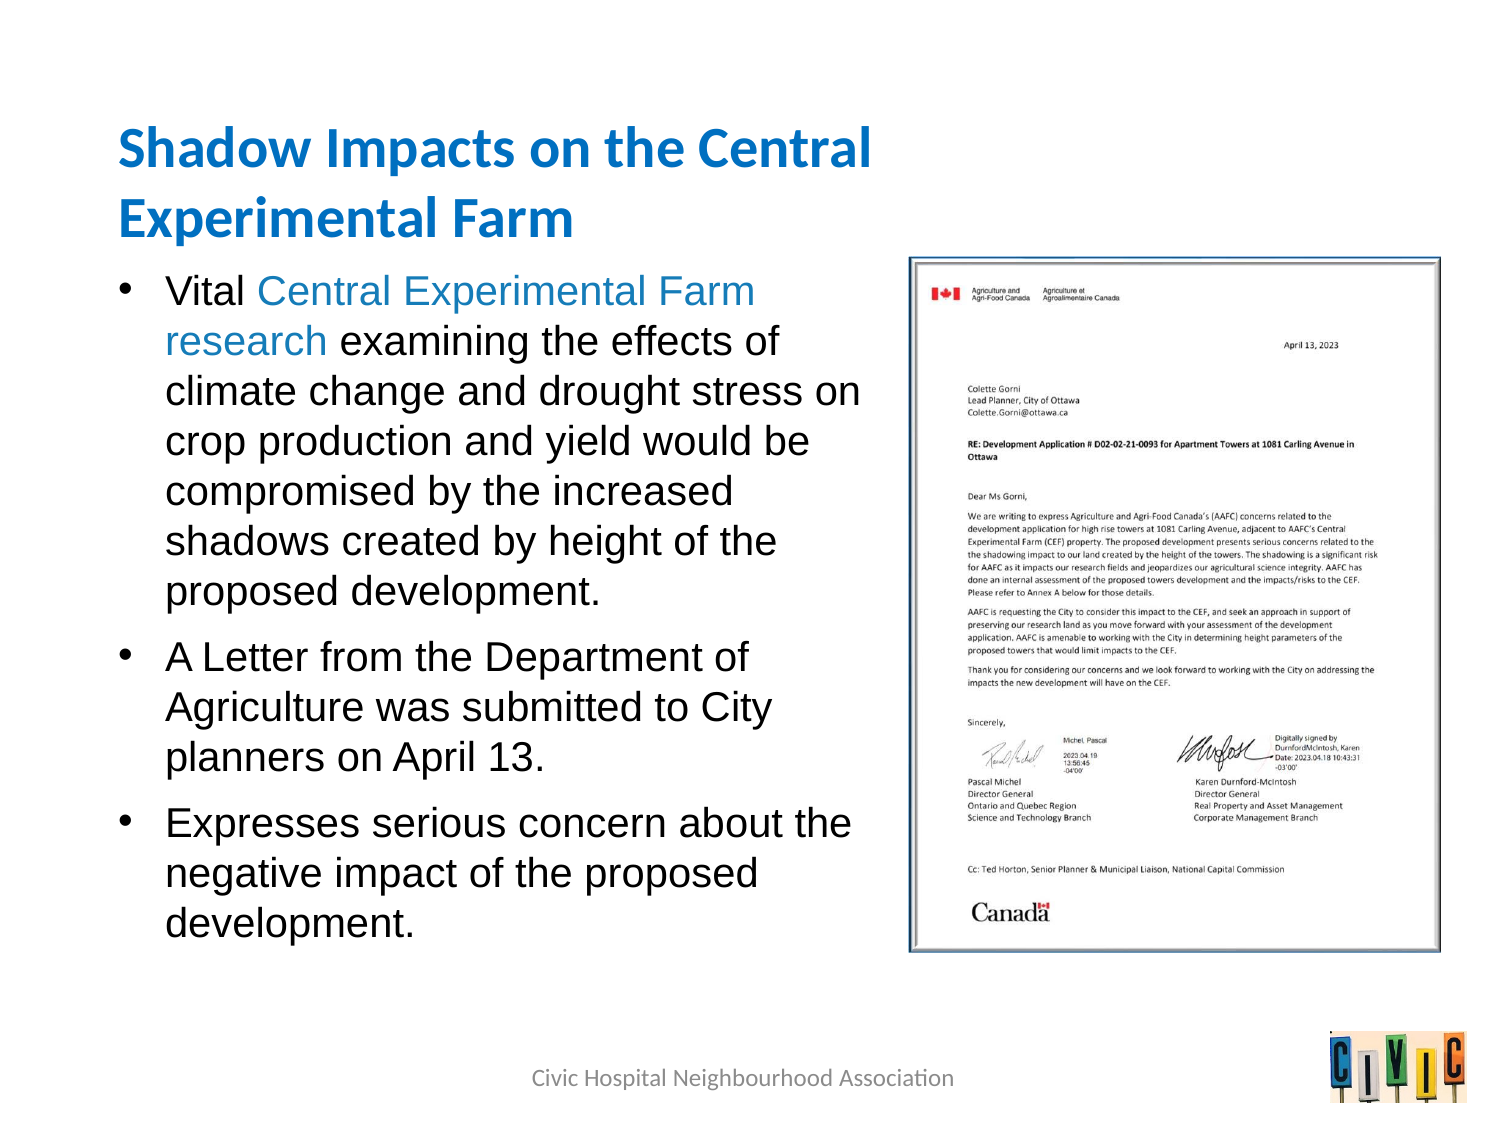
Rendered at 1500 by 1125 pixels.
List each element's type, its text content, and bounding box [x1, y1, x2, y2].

picture [1330, 1031, 1467, 1103]
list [908, 256, 1442, 953]
footer Civic Hospital Neighbourhood Association [468, 1042, 1020, 1103]
title Shadow Impacts on the Central Experimental Farm [103, 75, 890, 256]
list Vital Central Experimental Farm research examining the effects of climate change and drought stress on crop production and yield would be compromised by the increased shadows created by height of the proposed development. A Letter from the Department of Agriculture was submitted to City planners on April 13. Expresses serious concern about the negative impact of the proposed development. [103, 256, 890, 998]
